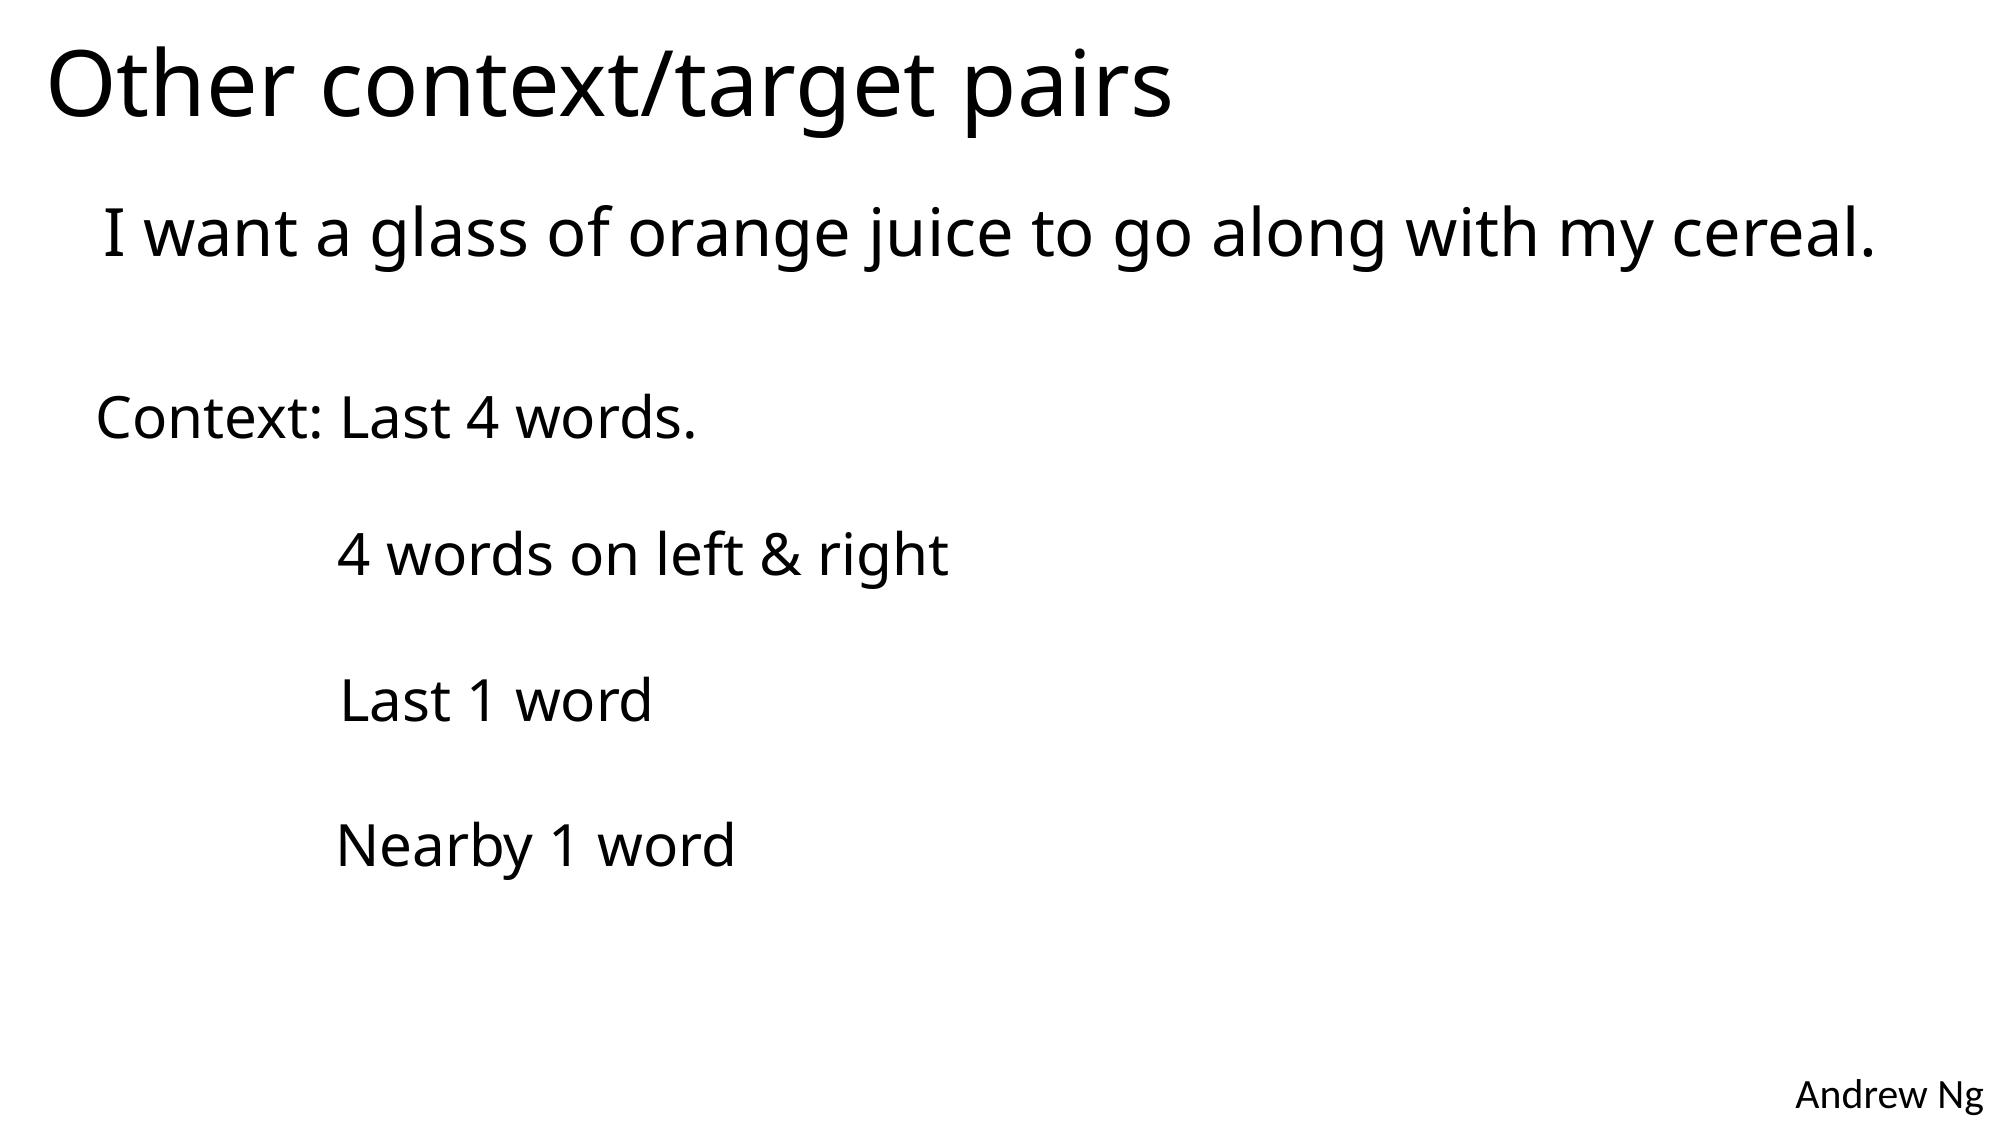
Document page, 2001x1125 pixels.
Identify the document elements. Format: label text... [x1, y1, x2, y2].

title Other context/target pairs [30, 29, 2000, 248]
text_box 4 words on left & right [323, 509, 965, 595]
text_box I want a glass of orange juice to go along with my cereal. [88, 182, 1895, 278]
text_box Nearby 1 word [320, 800, 753, 886]
text_box Last 1 word [324, 655, 670, 740]
text_box Context: Last 4 words. [81, 372, 714, 458]
